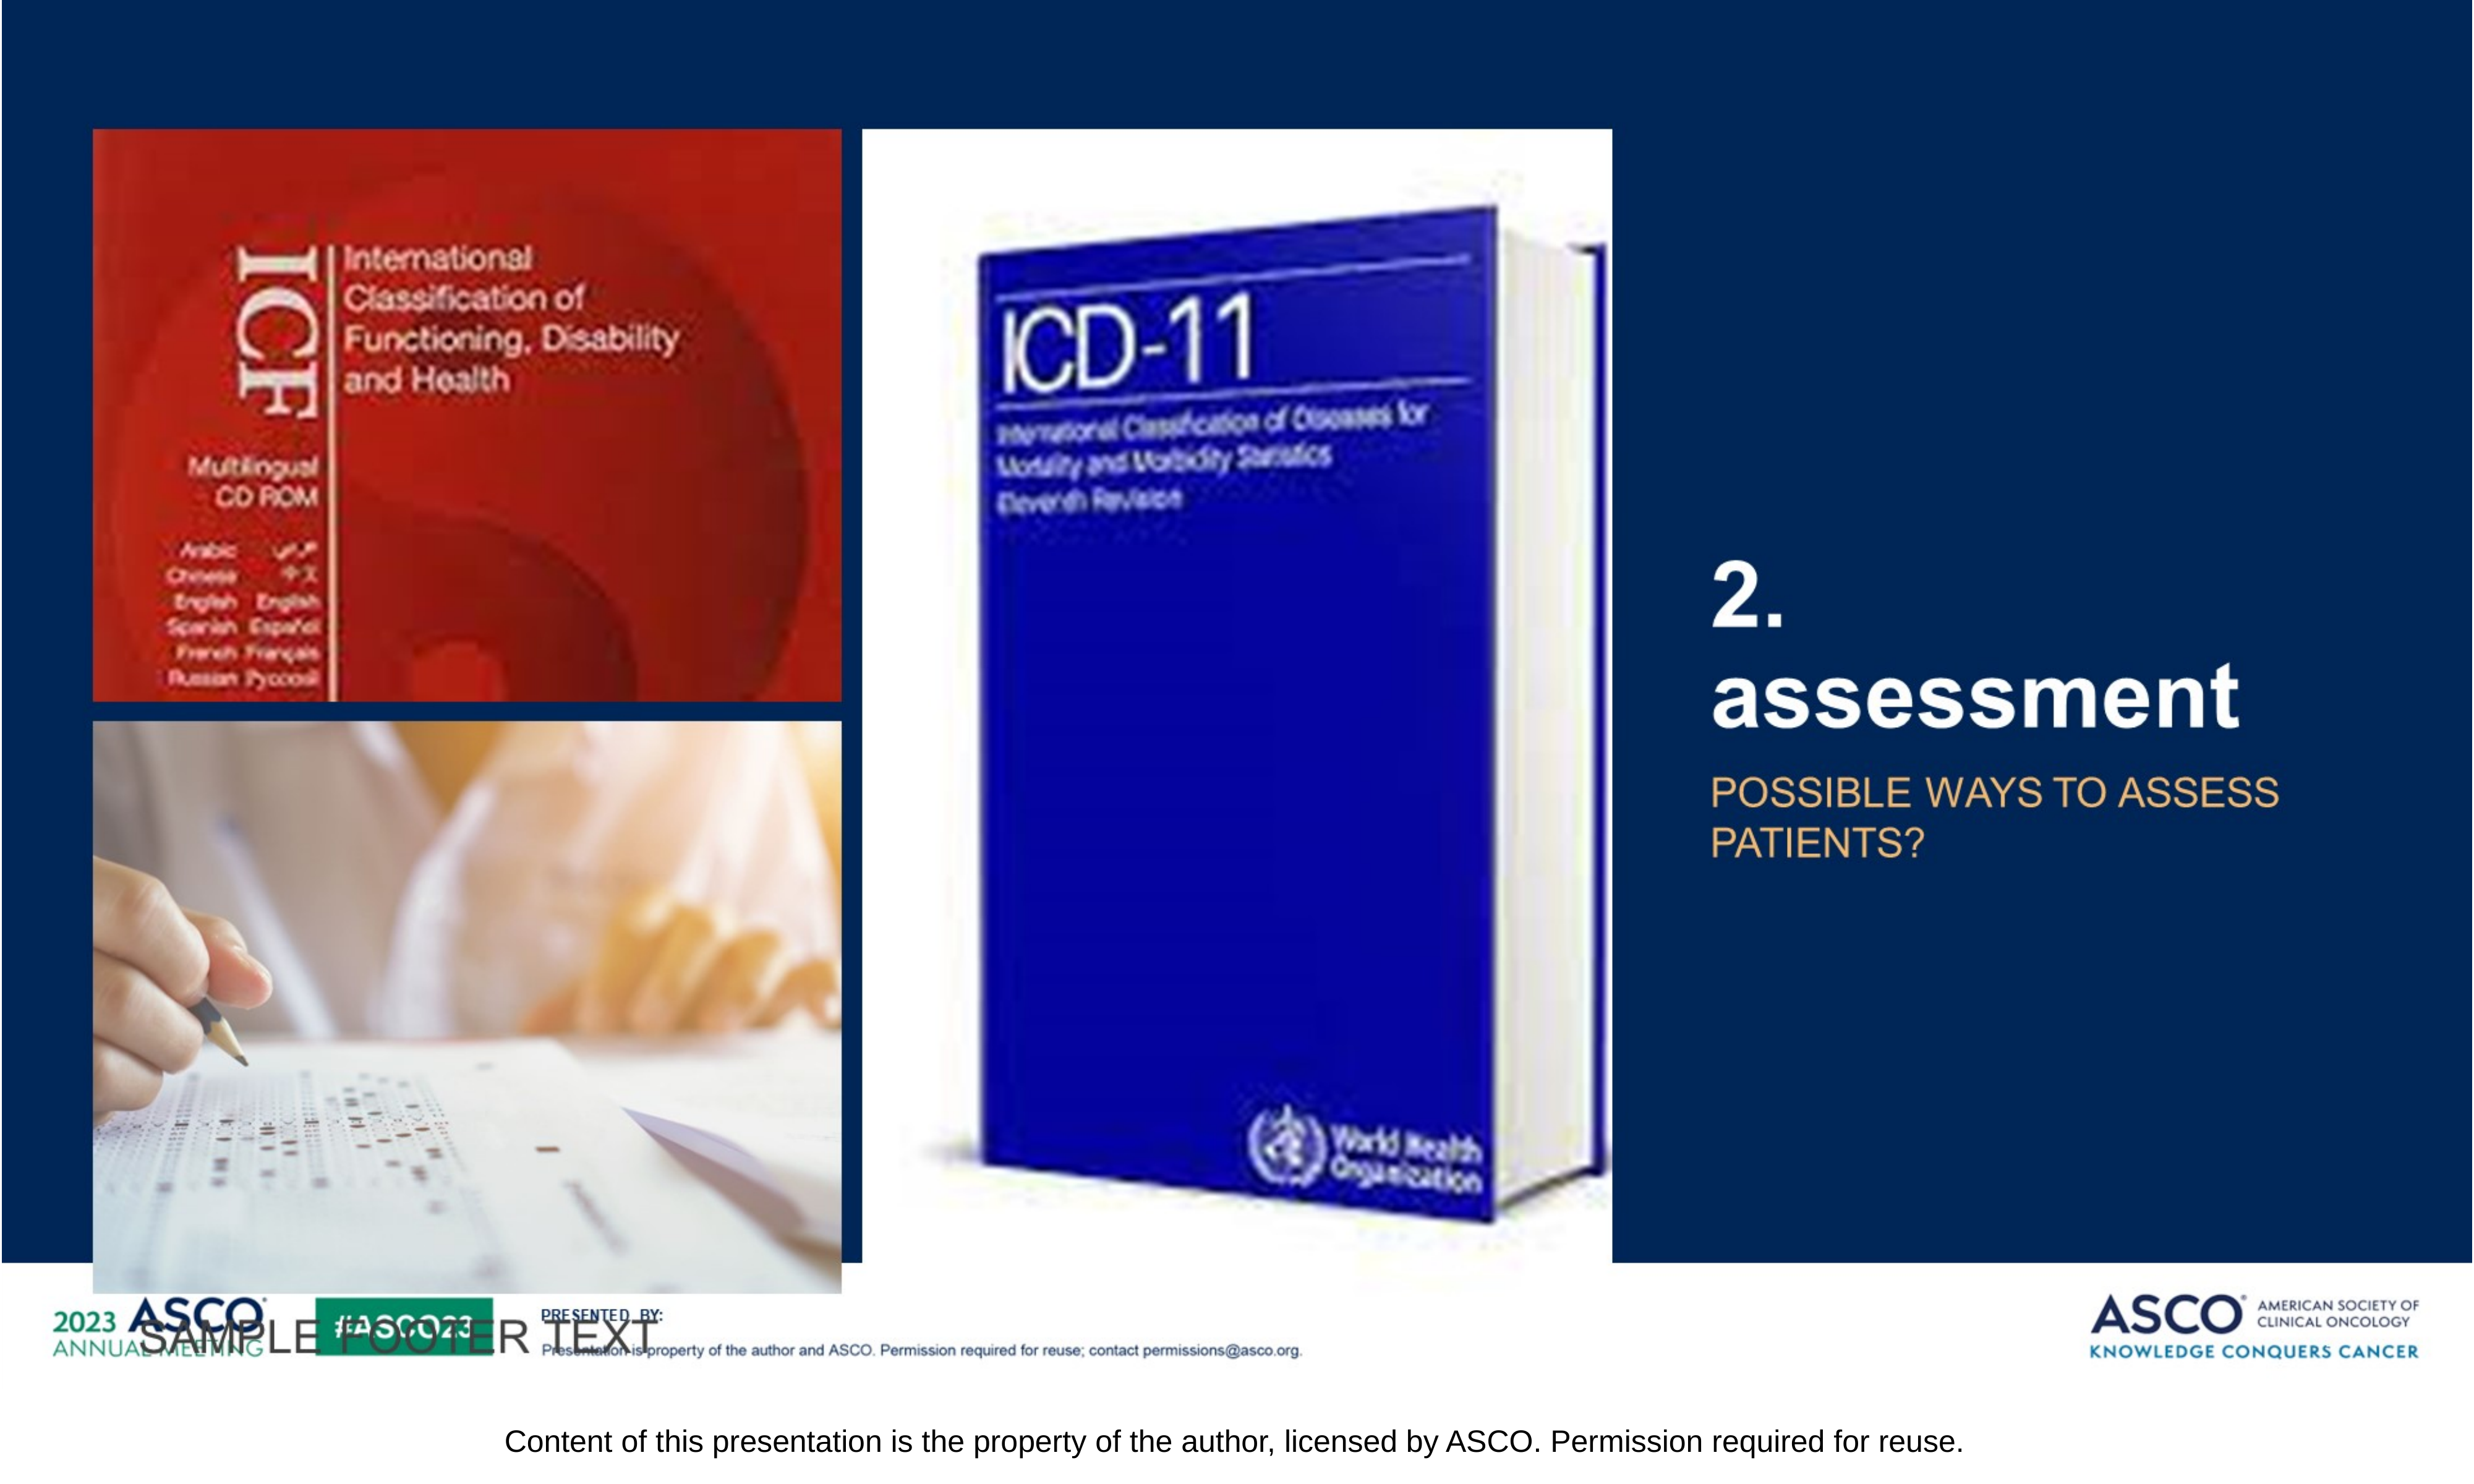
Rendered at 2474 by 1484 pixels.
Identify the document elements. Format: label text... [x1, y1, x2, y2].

text_box Content of this presentation is the property of the author, licensed by ASCO. Permission required for reuse. [0, 1399, 2474, 1477]
picture [2, 0, 2472, 1389]
